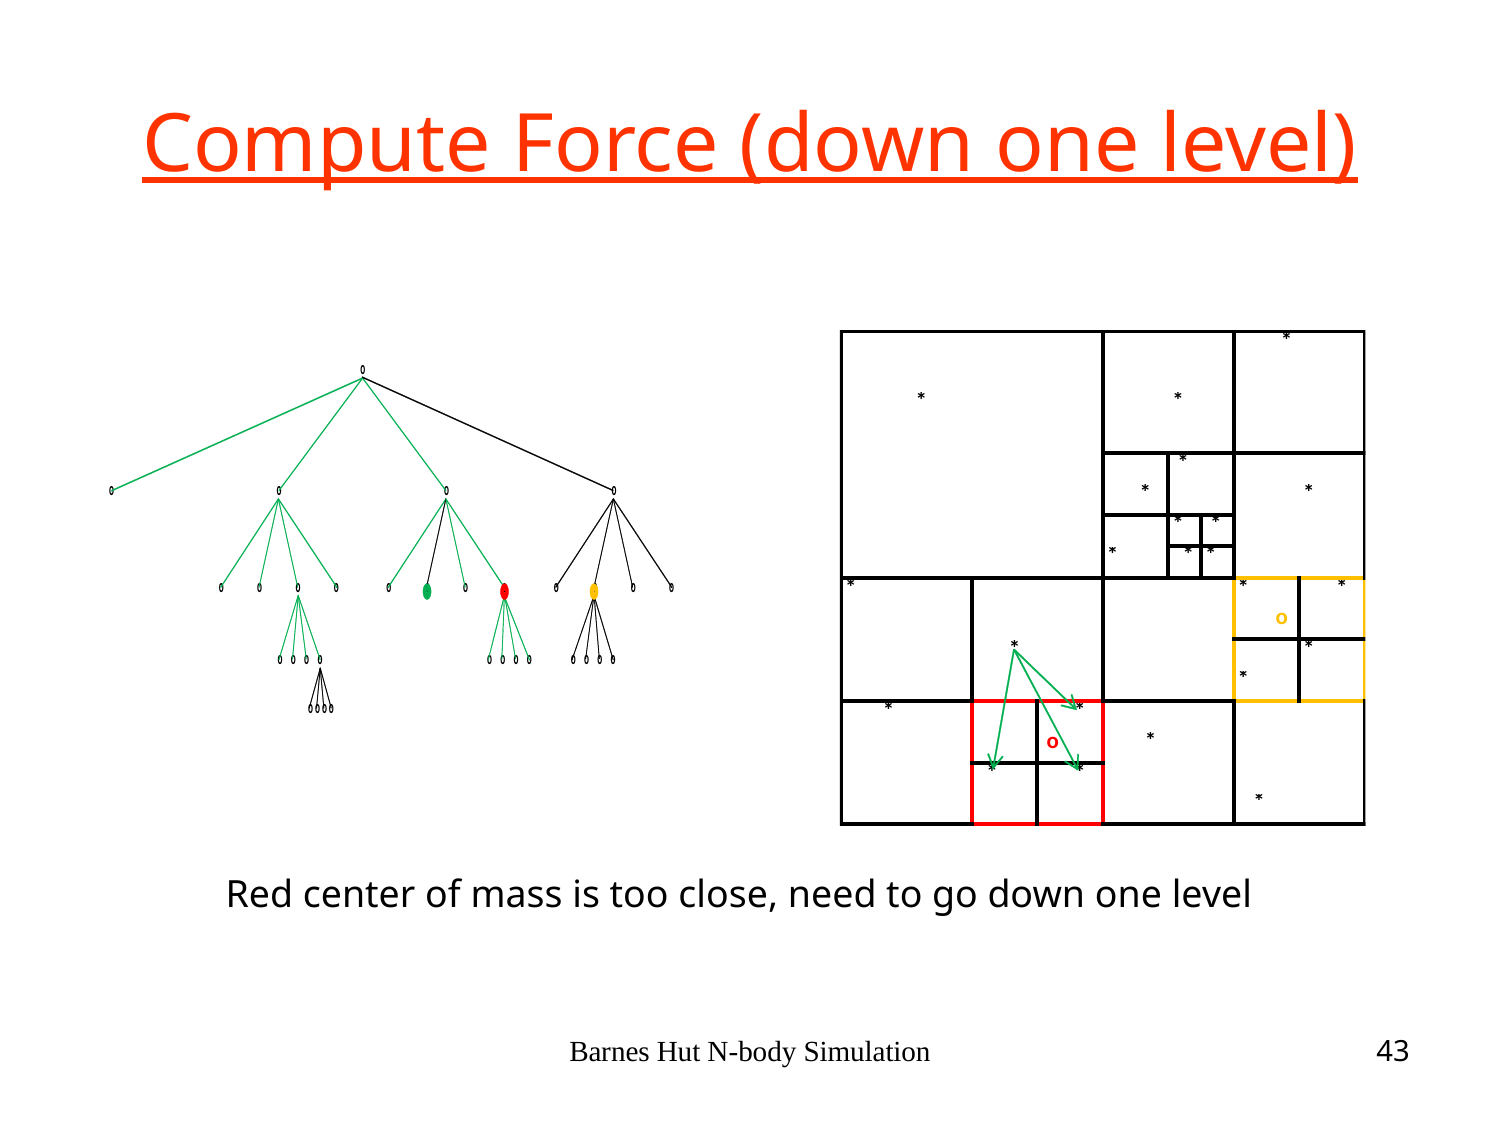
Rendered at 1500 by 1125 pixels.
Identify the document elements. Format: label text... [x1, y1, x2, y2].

picture [89, 359, 678, 725]
text_box Red center of mass is too close, need to go down one level [210, 862, 1268, 923]
footer Barnes Hut N-body Simulation [512, 1024, 988, 1103]
title Compute Force (down one level) [75, 45, 1425, 233]
slide_number 43 [1074, 1024, 1426, 1103]
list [839, 329, 1366, 826]
